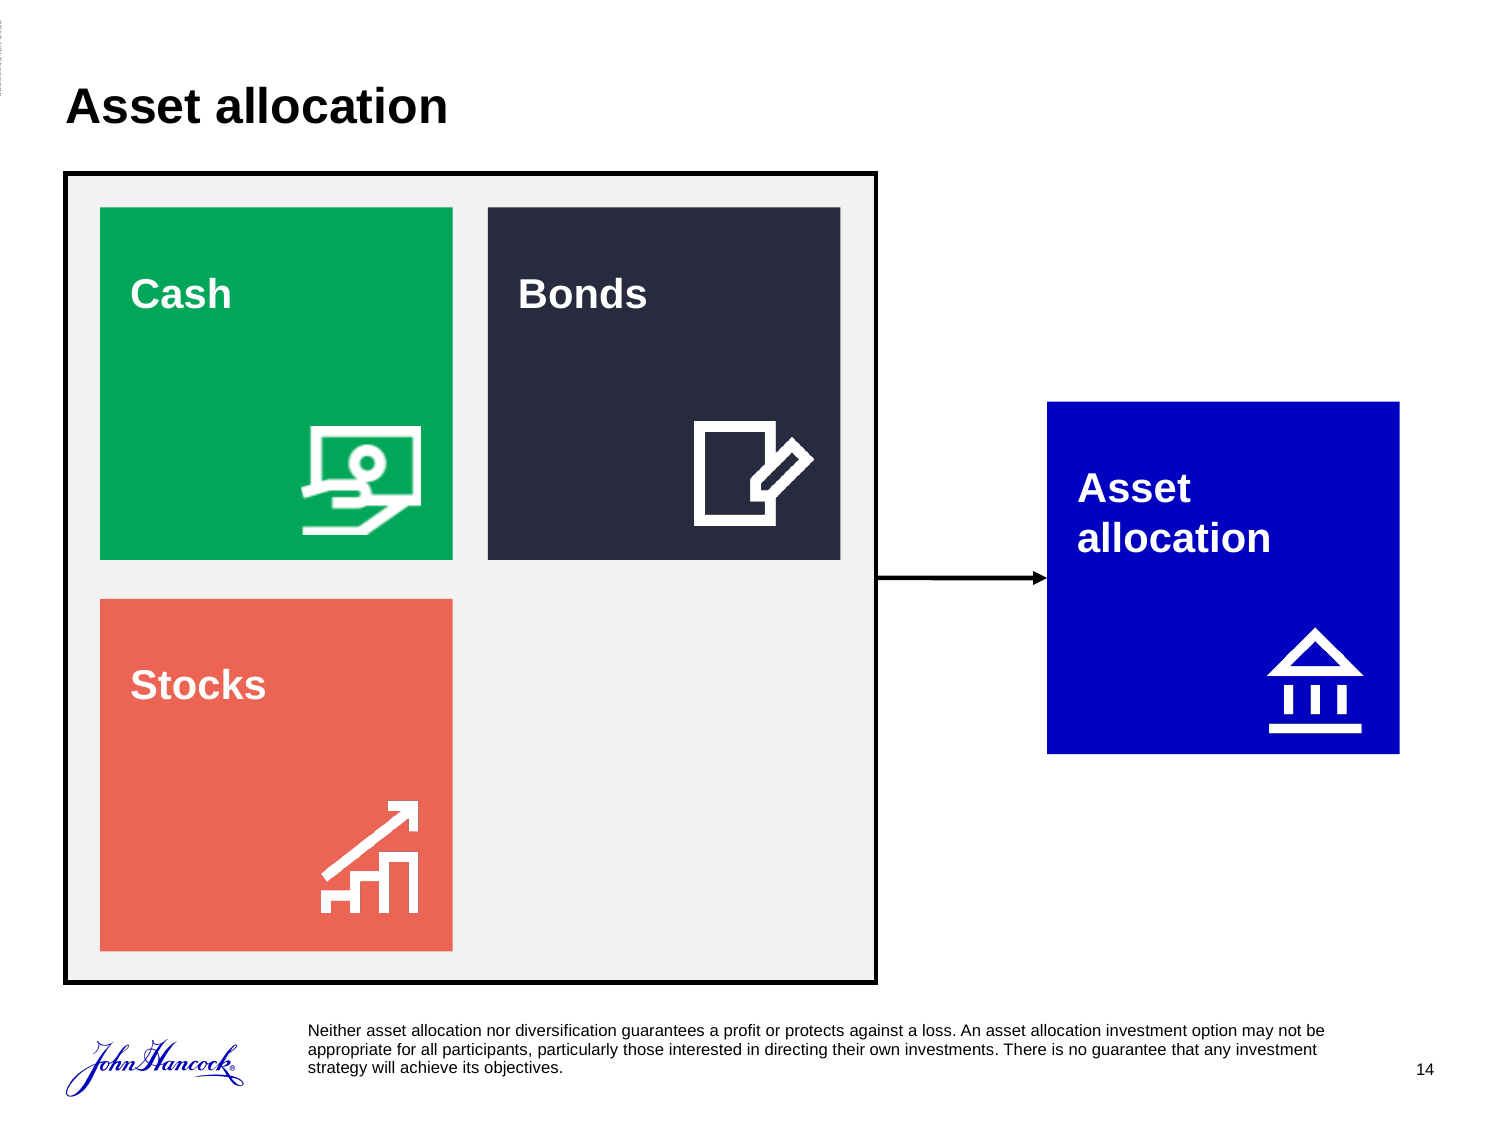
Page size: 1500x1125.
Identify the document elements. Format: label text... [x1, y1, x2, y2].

picture [1256, 621, 1374, 739]
text_box Stocks [99, 598, 454, 952]
list Neither asset allocation nor diversification guarantees a profit or protects against a loss. An asset allocation investment option may not be appropriate for all participants, particularly those interested in directing their own investments. There is no guarantee that any investment strategy will achieve its objectives. [307, 1011, 1371, 1078]
text_box Bonds [487, 206, 842, 561]
text_box Asset allocation [1046, 401, 1401, 755]
picture [34, 1027, 275, 1105]
slide_number 14 [1399, 1049, 1435, 1079]
picture [307, 794, 432, 919]
picture [687, 406, 821, 540]
text_box Cash [99, 206, 454, 561]
picture [301, 426, 421, 535]
text_box [64, 172, 877, 983]
title Asset allocation [65, 77, 1437, 208]
